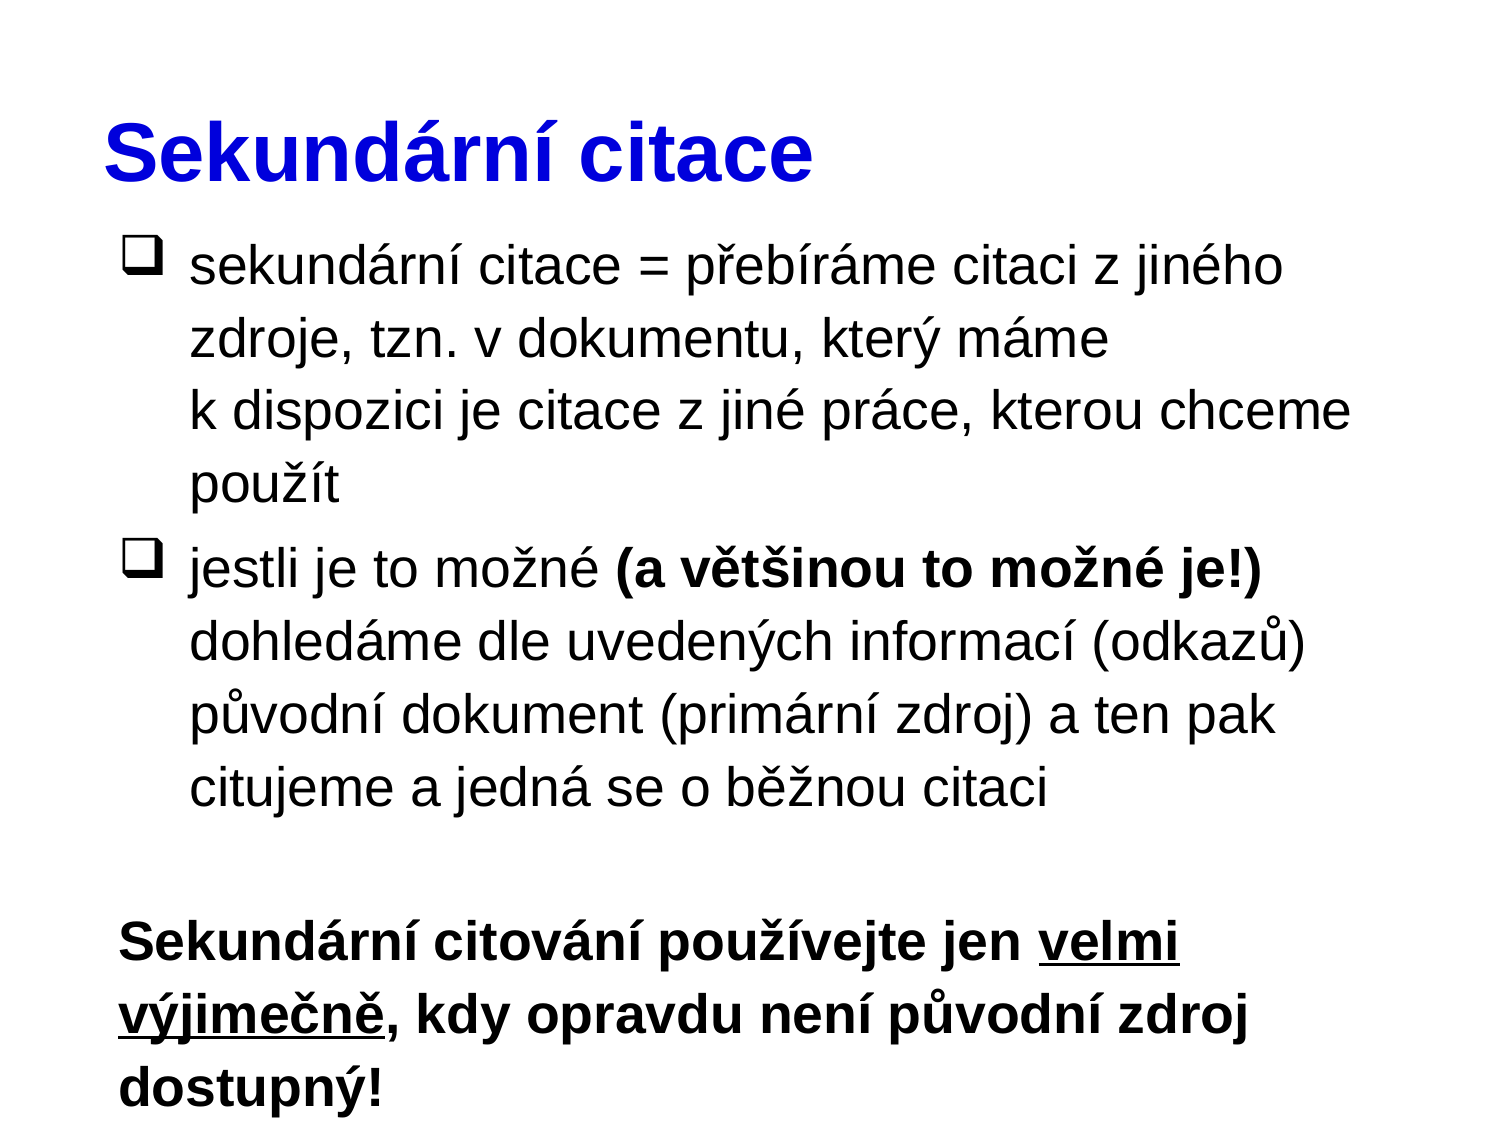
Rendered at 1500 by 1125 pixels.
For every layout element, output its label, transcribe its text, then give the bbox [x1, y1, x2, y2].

title Sekundární citace [103, 101, 1397, 214]
list sekundární citace = přebíráme citaci z jiného zdroje, tzn. v dokumentu, který máme k dispozici je citace z jiné práce, kterou chceme použít jestli je to možné (a většinou to možné je!) dohledáme dle uvedených informací (odkazů) původní dokument (primární zdroj) a ten pak citujeme a jedná se o běžnou citaci Sekundární citování používejte jen velmi výjimečně, kdy opravdu není původní zdroj dostupný! [103, 214, 1458, 1125]
